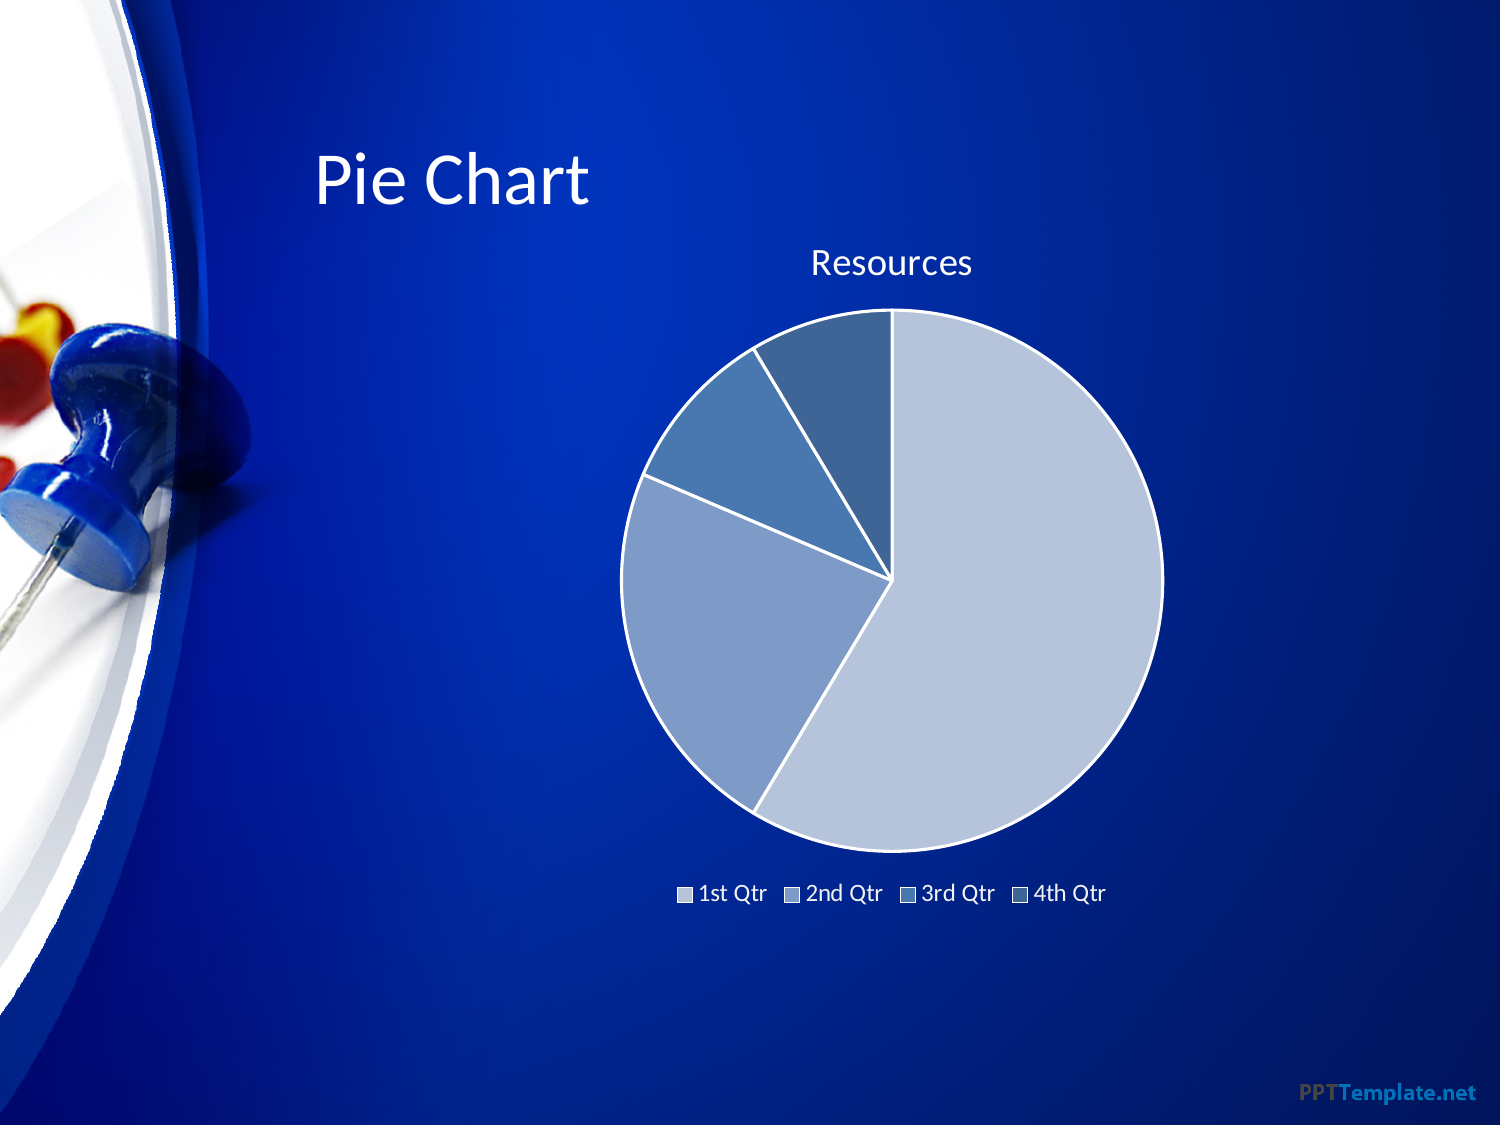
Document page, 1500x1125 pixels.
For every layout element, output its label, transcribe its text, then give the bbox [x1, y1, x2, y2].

chart [365, 211, 1419, 914]
picture [0, 0, 1500, 1125]
title Pie Chart [299, 111, 1402, 237]
